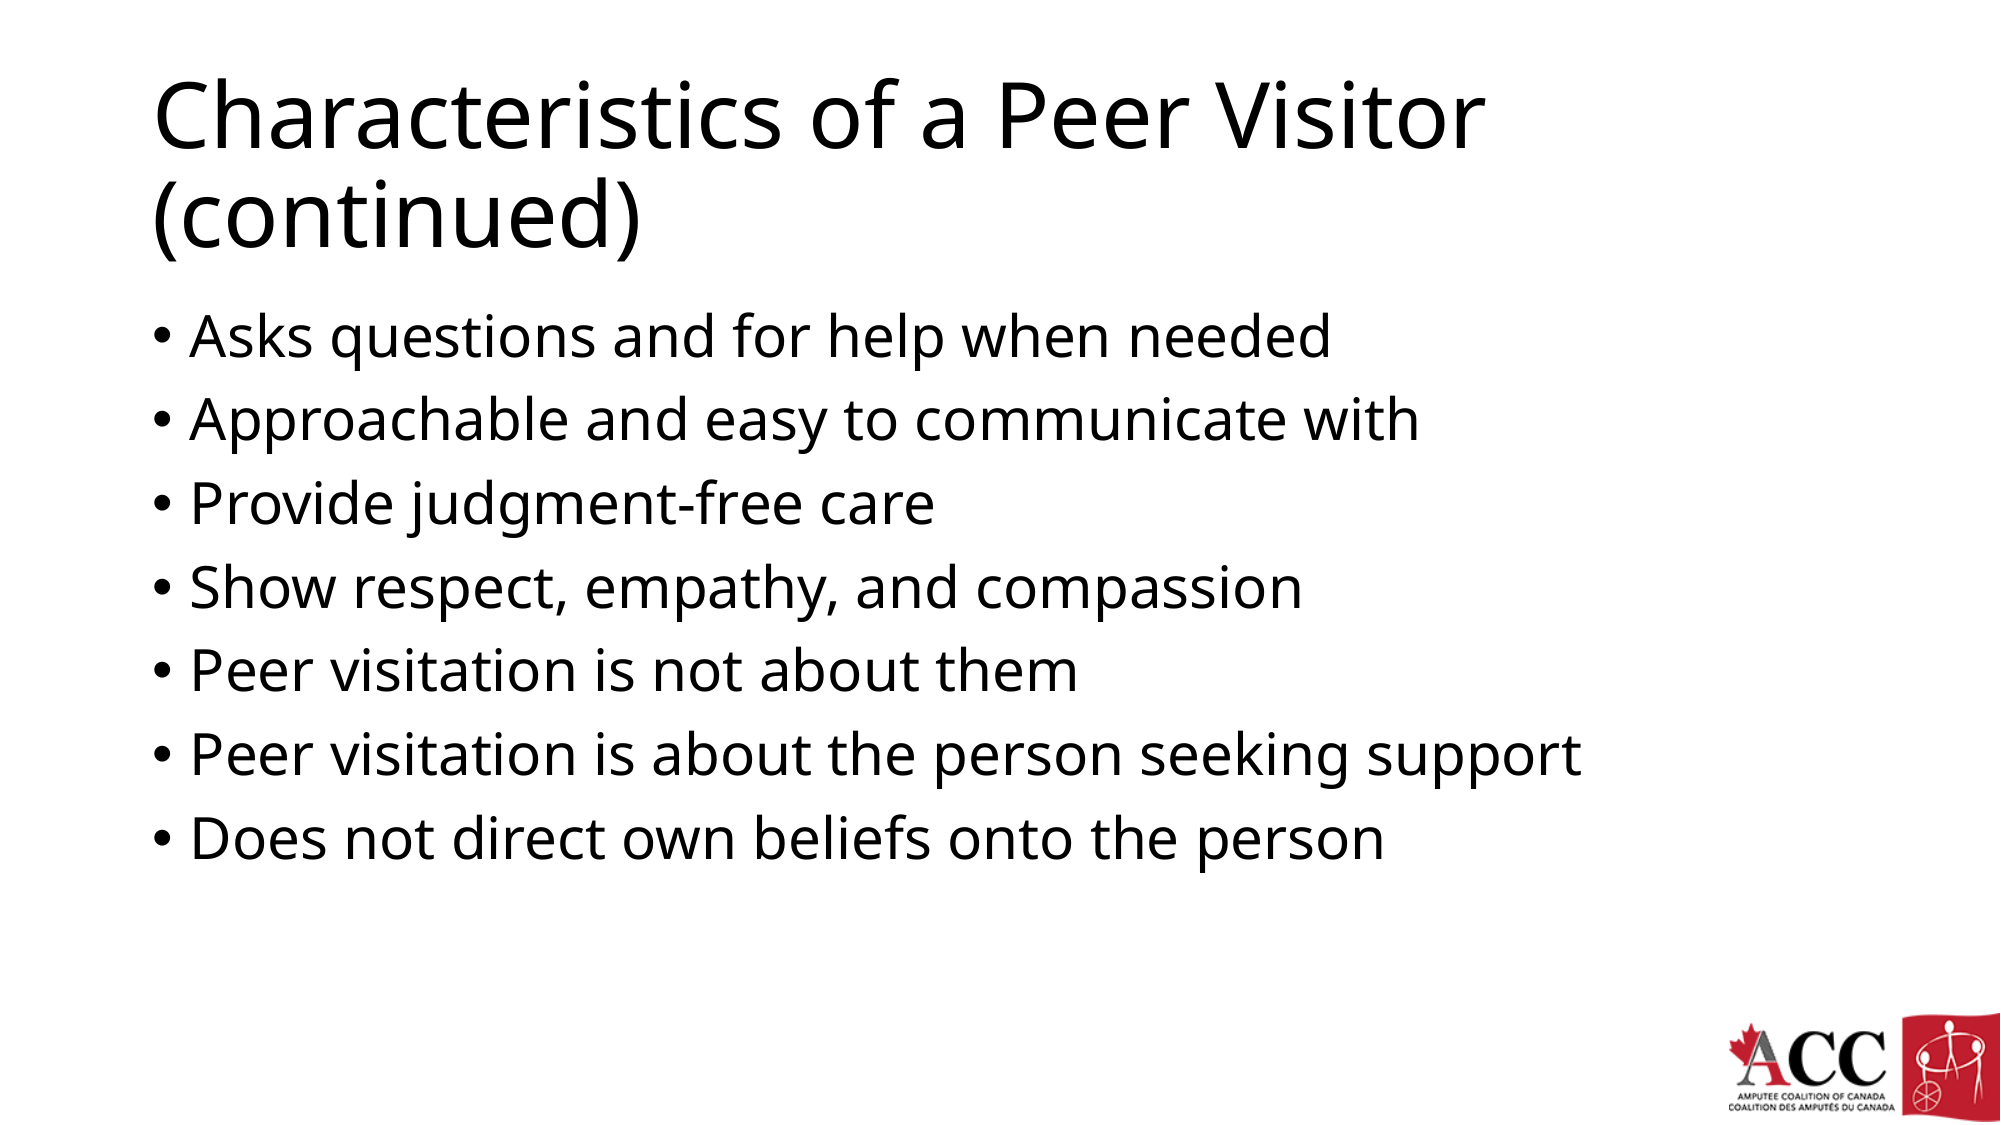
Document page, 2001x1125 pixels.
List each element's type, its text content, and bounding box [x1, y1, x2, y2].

list Asks questions and for help when needed Approachable and easy to communicate with Provide judgment-free care Show respect, empathy, and compassion Peer visitation is not about them Peer visitation is about the person seeking support Does not direct own beliefs onto the person [137, 299, 1863, 1014]
title Characteristics of a Peer Visitor (continued) [137, 59, 1863, 278]
picture [1729, 1013, 2000, 1122]
